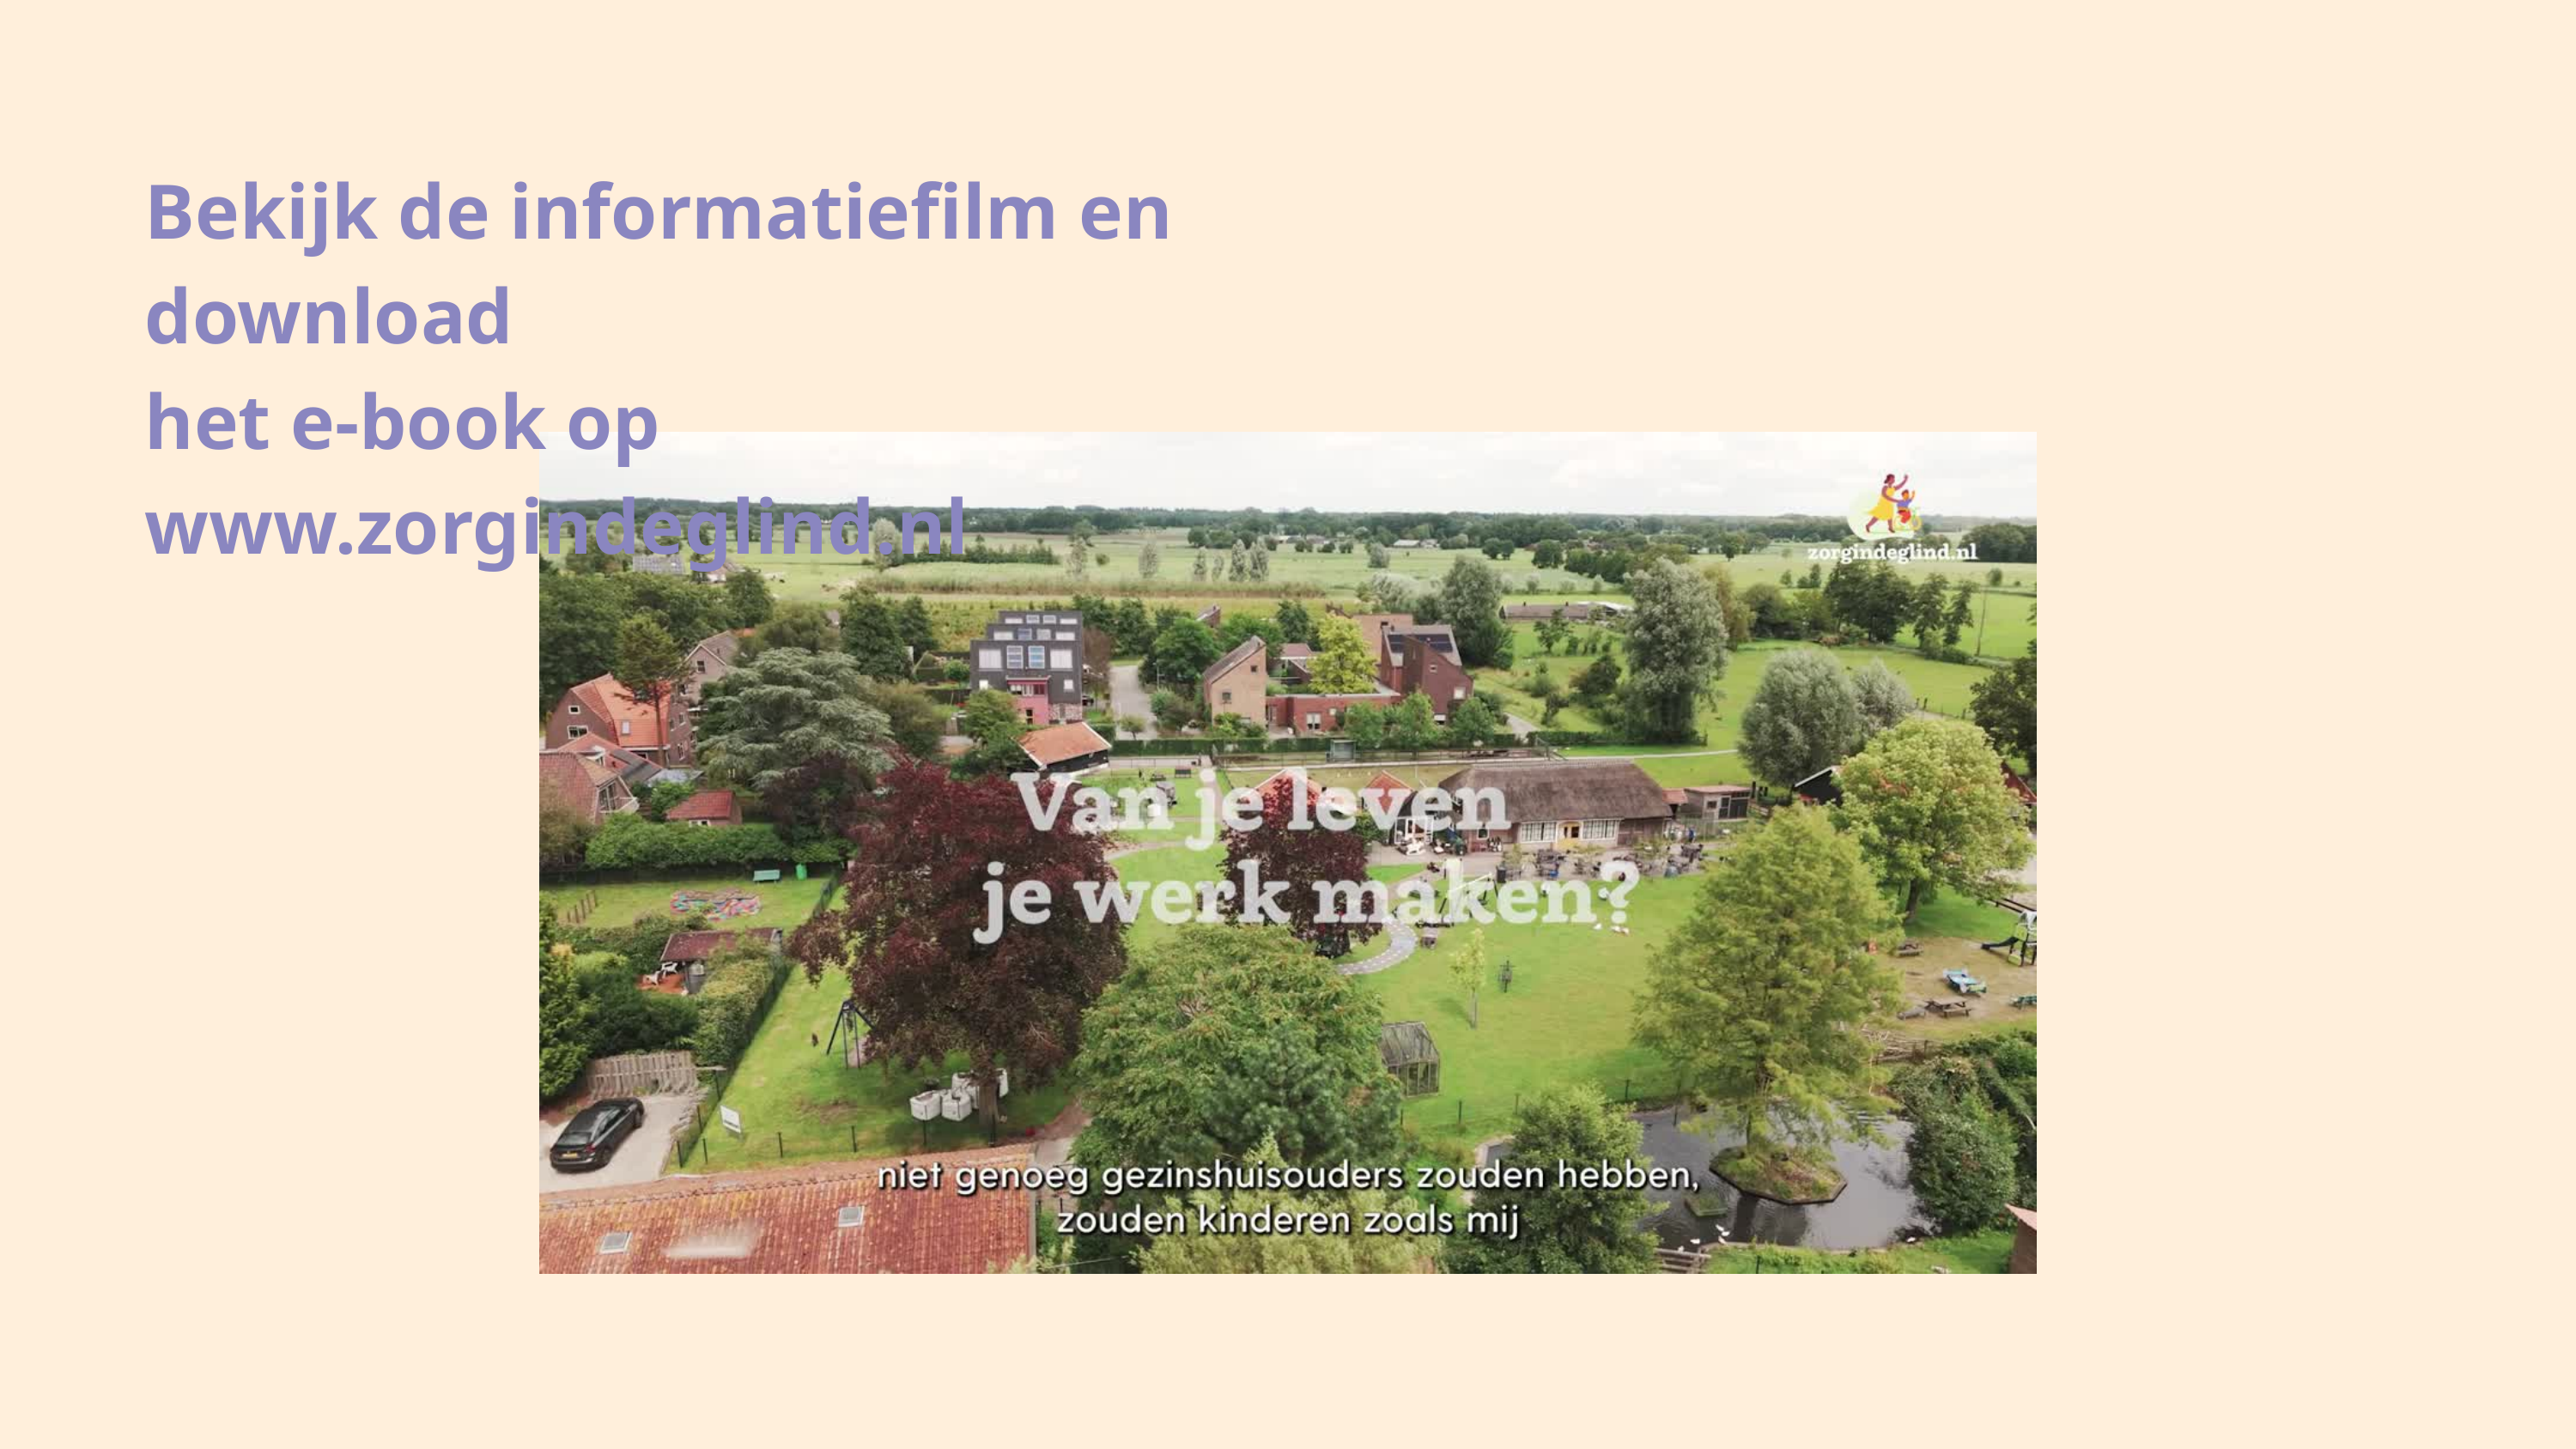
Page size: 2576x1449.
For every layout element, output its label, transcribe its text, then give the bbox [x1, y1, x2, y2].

text_box Bekijk de informatiefilm en download het e-book op www.zorgindeglind.nl [144, 149, 1440, 570]
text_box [538, 431, 2038, 1275]
